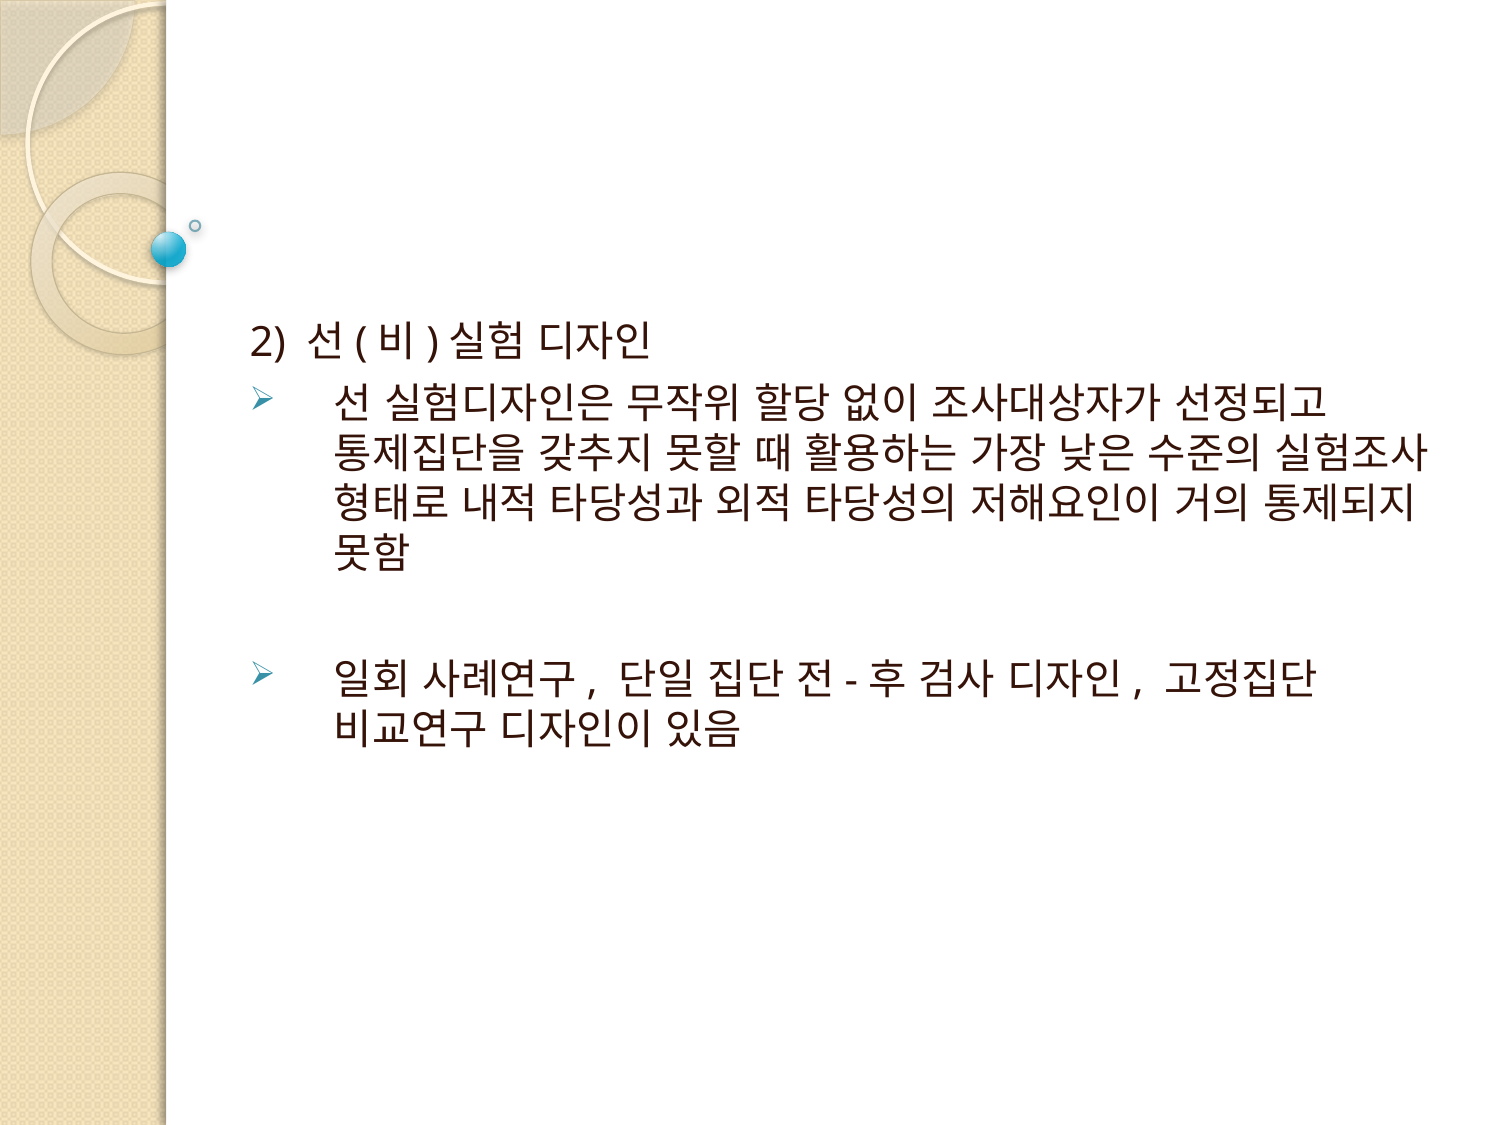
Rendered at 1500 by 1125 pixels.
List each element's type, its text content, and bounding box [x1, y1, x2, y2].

subtitle 2) 선(비)실험 디자인 선 실험디자인은 무작위 할당 없이 조사대상자가 선정되고 통제집단을 갖추지 못할 때 활용하는 가장 낮은 수준의 실험조사 형태로 내적 타당성과 외적 타당성의 저해요인이 거의 통제되지 못함 일회 사례연구, 단일 집단 전-후 검사 디자인, 고정집단 비교연구 디자인이 있음 [230, 314, 1446, 941]
